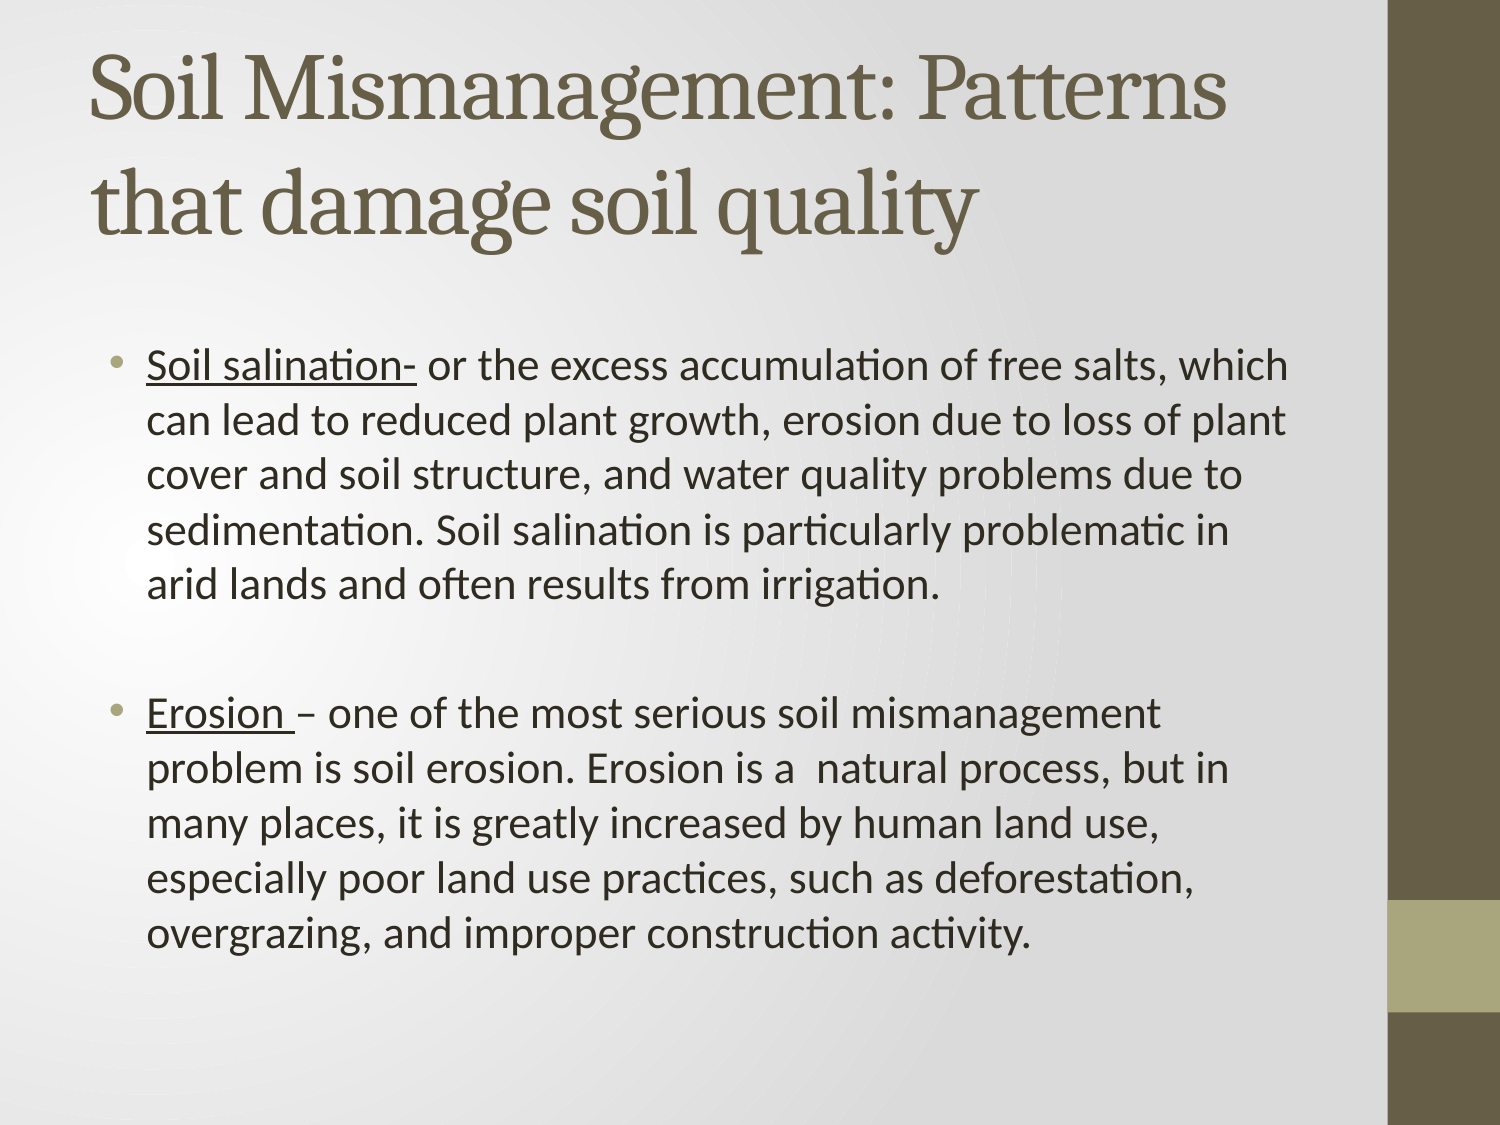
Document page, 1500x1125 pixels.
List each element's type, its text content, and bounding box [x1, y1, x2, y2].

list Soil salination- or the excess accumulation of free salts, which can lead to reduced plant growth, erosion due to loss of plant cover and soil structure, and water quality problems due to sedimentation. Soil salination is particularly problematic in arid lands and often results from irrigation. Erosion – one of the most serious soil mismanagement problem is soil erosion. Erosion is a natural process, but in many places, it is greatly increased by human land use, especially poor land use practices, such as deforestation, overgrazing, and improper construction activity. [75, 262, 1325, 1050]
title Soil Mismanagement: Patterns that damage soil quality [75, 45, 1325, 233]
